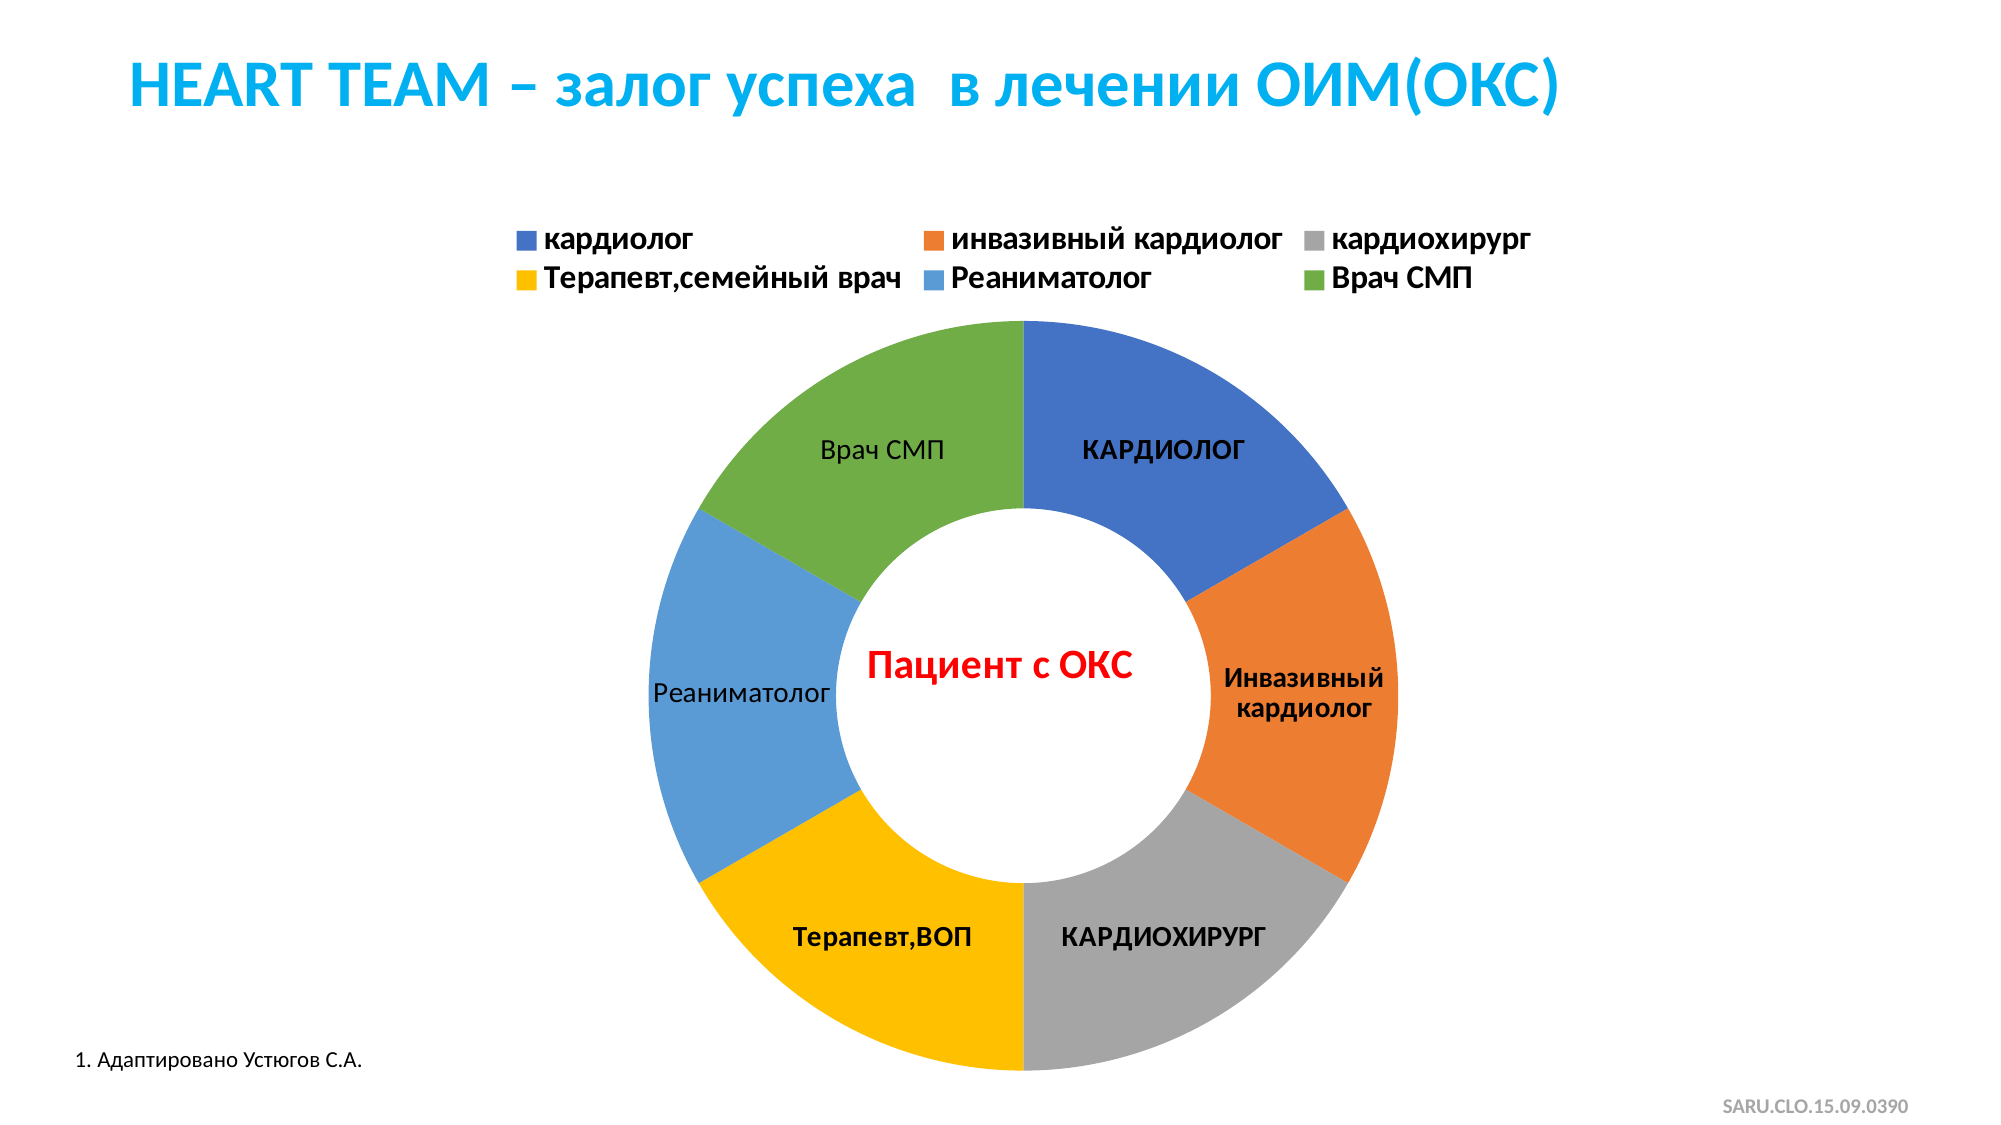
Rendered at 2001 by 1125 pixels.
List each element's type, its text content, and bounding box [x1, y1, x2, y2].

title HEART TEAM – залог успеха в лечении ОИМ(ОКС) [114, 0, 2000, 170]
chart [46, 206, 2000, 1089]
text_box SARU.CLO.15.09.0390 [1708, 1089, 1924, 1125]
